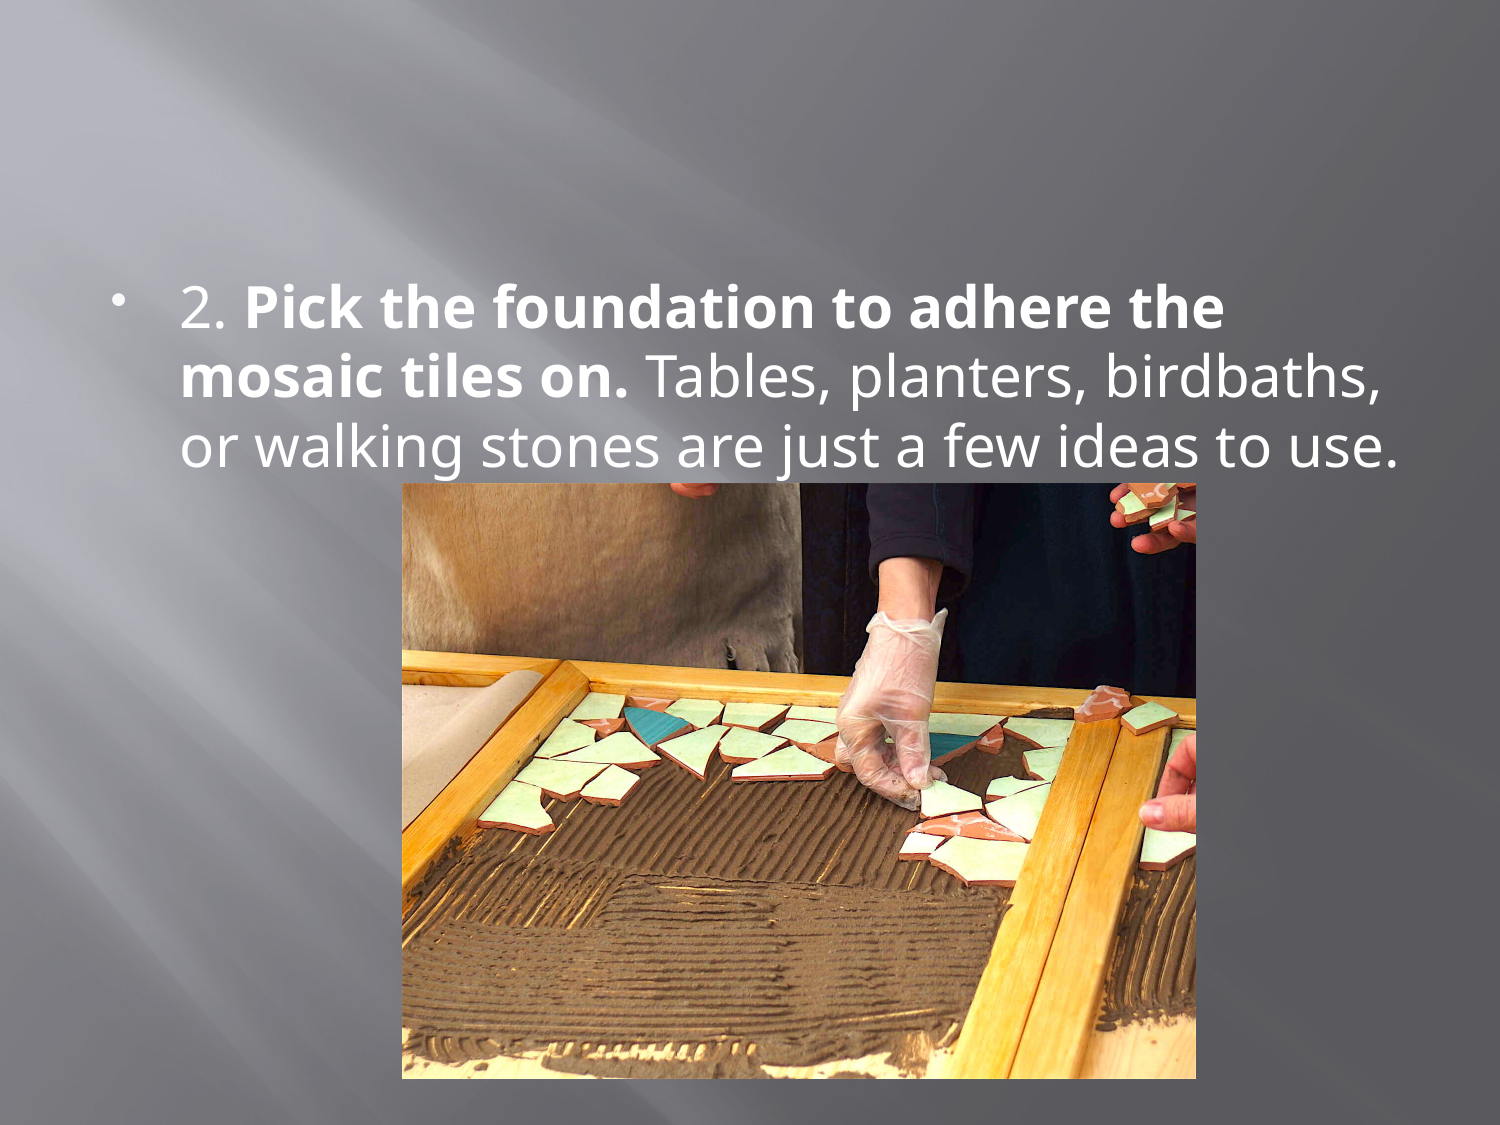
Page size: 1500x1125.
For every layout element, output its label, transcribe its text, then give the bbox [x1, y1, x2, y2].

picture [402, 483, 1196, 1079]
list 2. Pick the foundation to adhere the mosaic tiles on. Tables, planters, birdbaths, or walking stones are just a few ideas to use. [75, 262, 1425, 1035]
